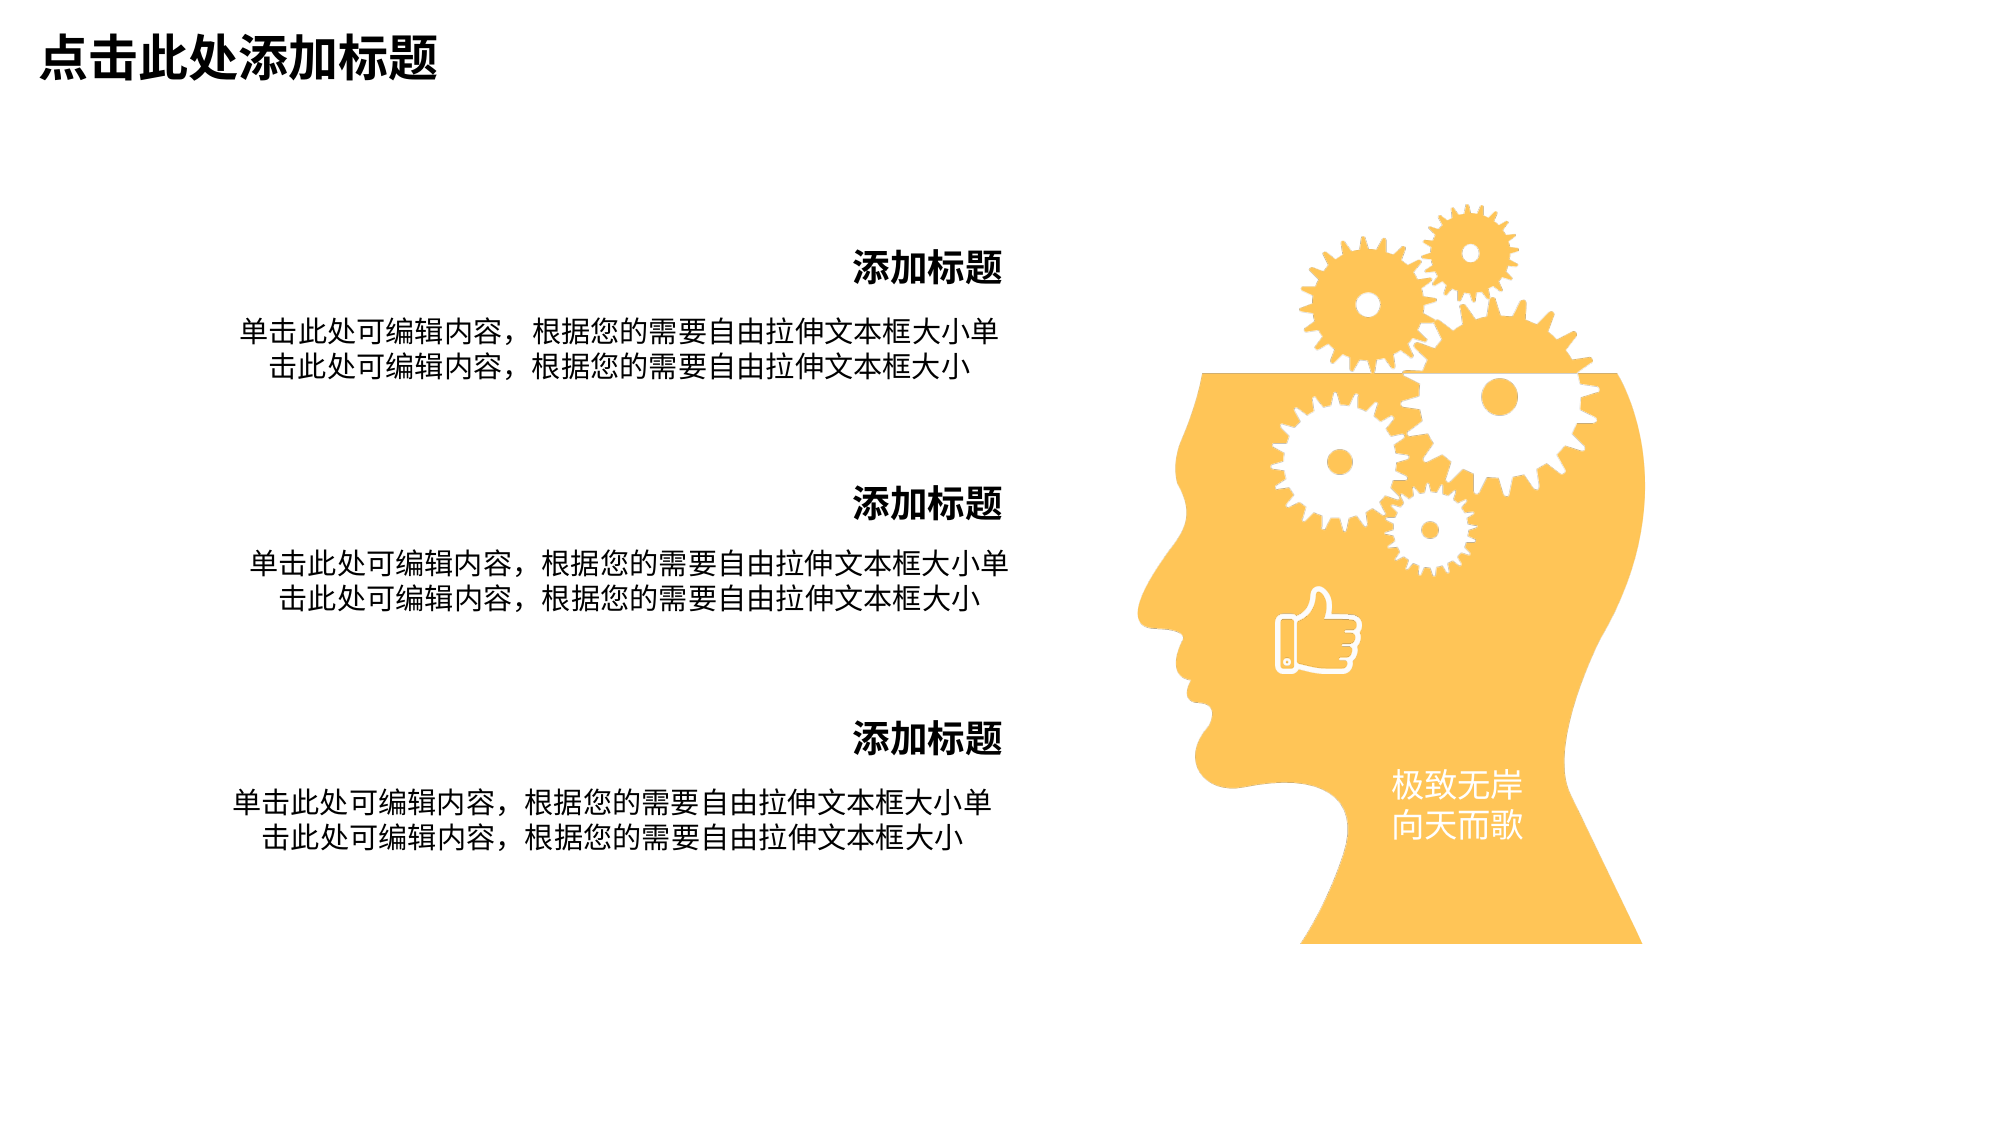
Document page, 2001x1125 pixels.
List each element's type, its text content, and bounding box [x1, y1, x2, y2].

text_box 单击此处可编辑内容，根据您的需要自由拉伸文本框大小单击此处可编辑内容，根据您的需要自由拉伸文本框大小 [223, 537, 1036, 658]
text_box 单击此处可编辑内容，根据您的需要自由拉伸文本框大小单击此处可编辑内容，根据您的需要自由拉伸文本框大小 [214, 305, 1026, 426]
text_box 单击此处可编辑内容，根据您的需要自由拉伸文本框大小单击此处可编辑内容，根据您的需要自由拉伸文本框大小 [206, 776, 1019, 897]
picture [1137, 204, 1647, 945]
text_box 添加标题 [837, 708, 1018, 768]
text_box 添加标题 [837, 236, 1018, 297]
text_box 添加标题 [837, 472, 1018, 533]
text_box 点击此处添加标题 [23, 18, 465, 94]
